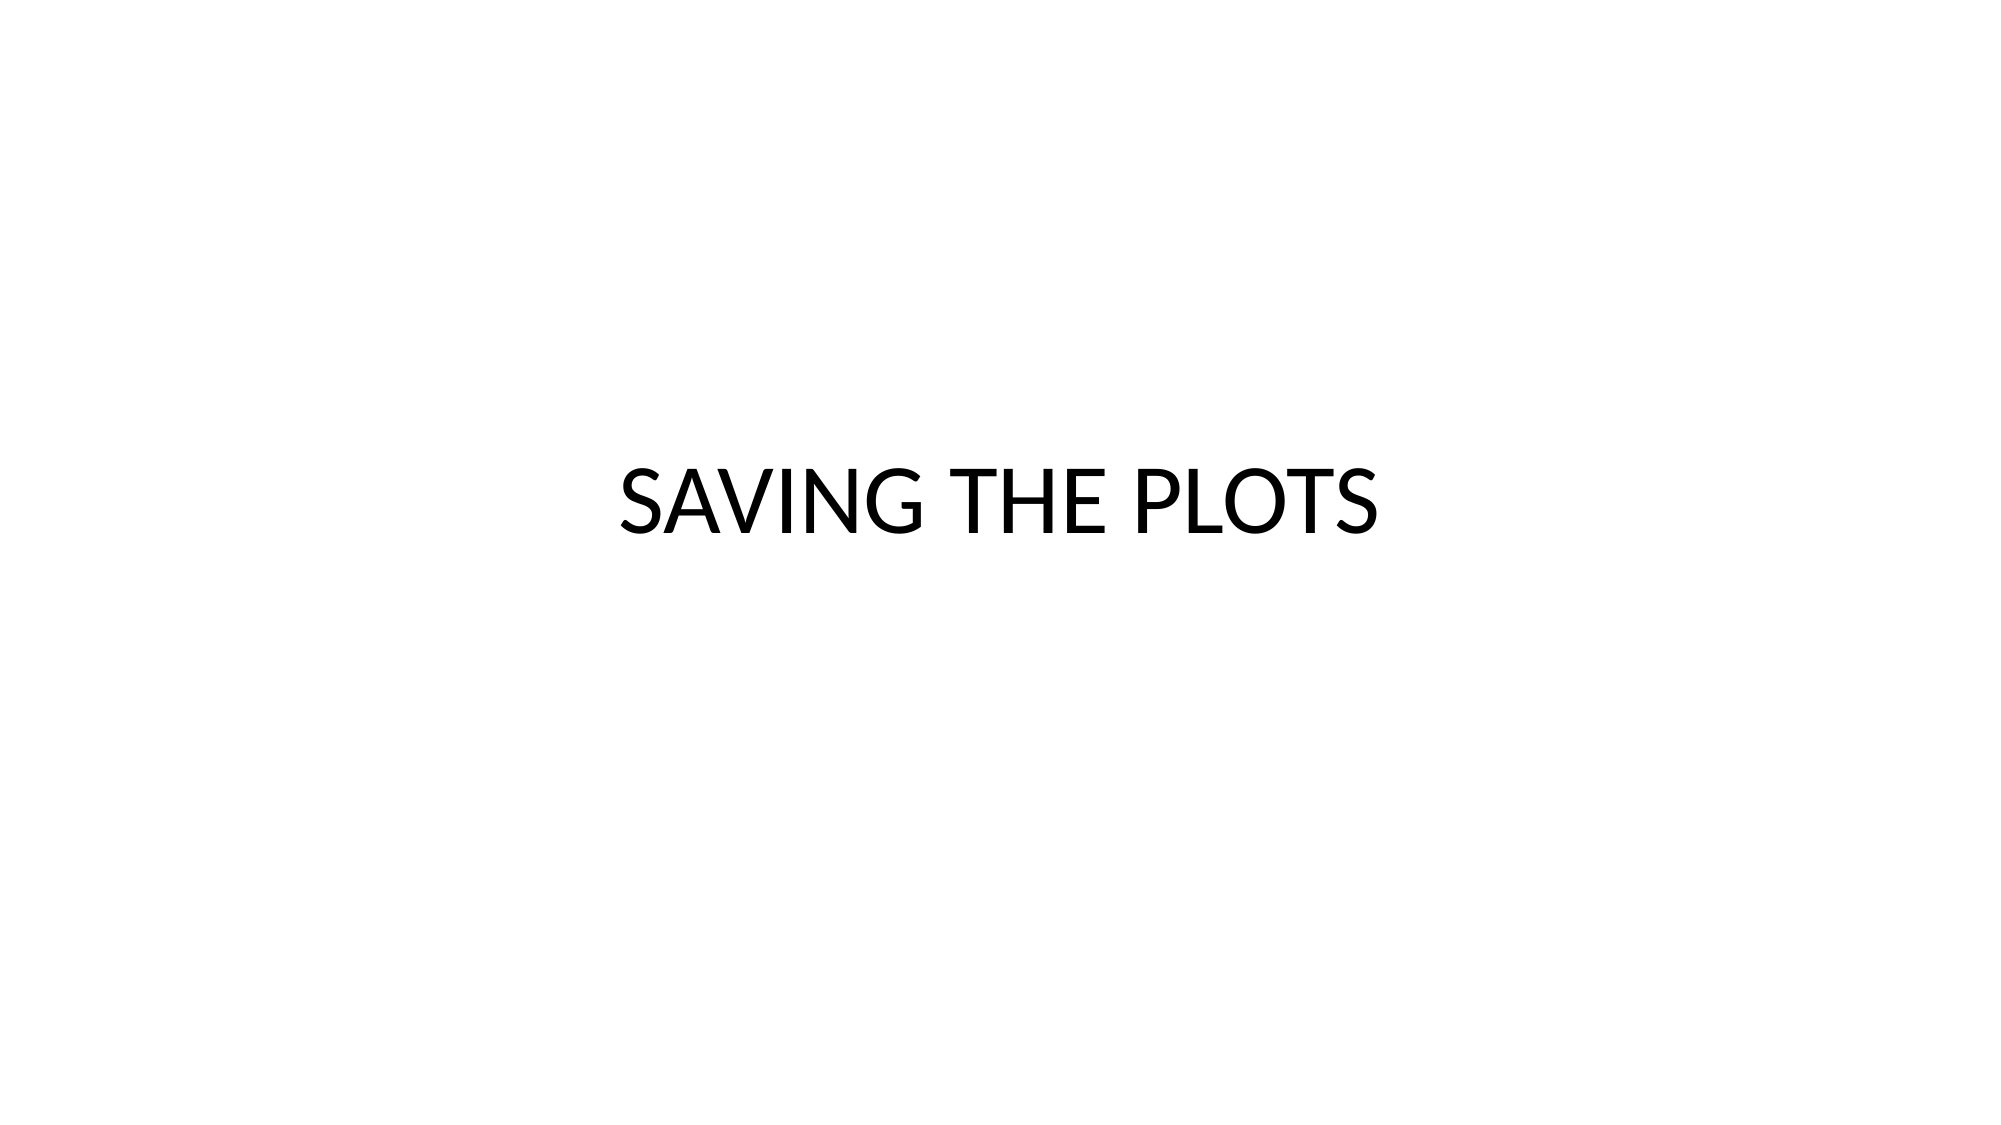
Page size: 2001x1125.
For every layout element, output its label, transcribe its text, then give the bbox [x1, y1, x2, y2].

text_box SAVING THE PLOTS [603, 426, 1396, 561]
